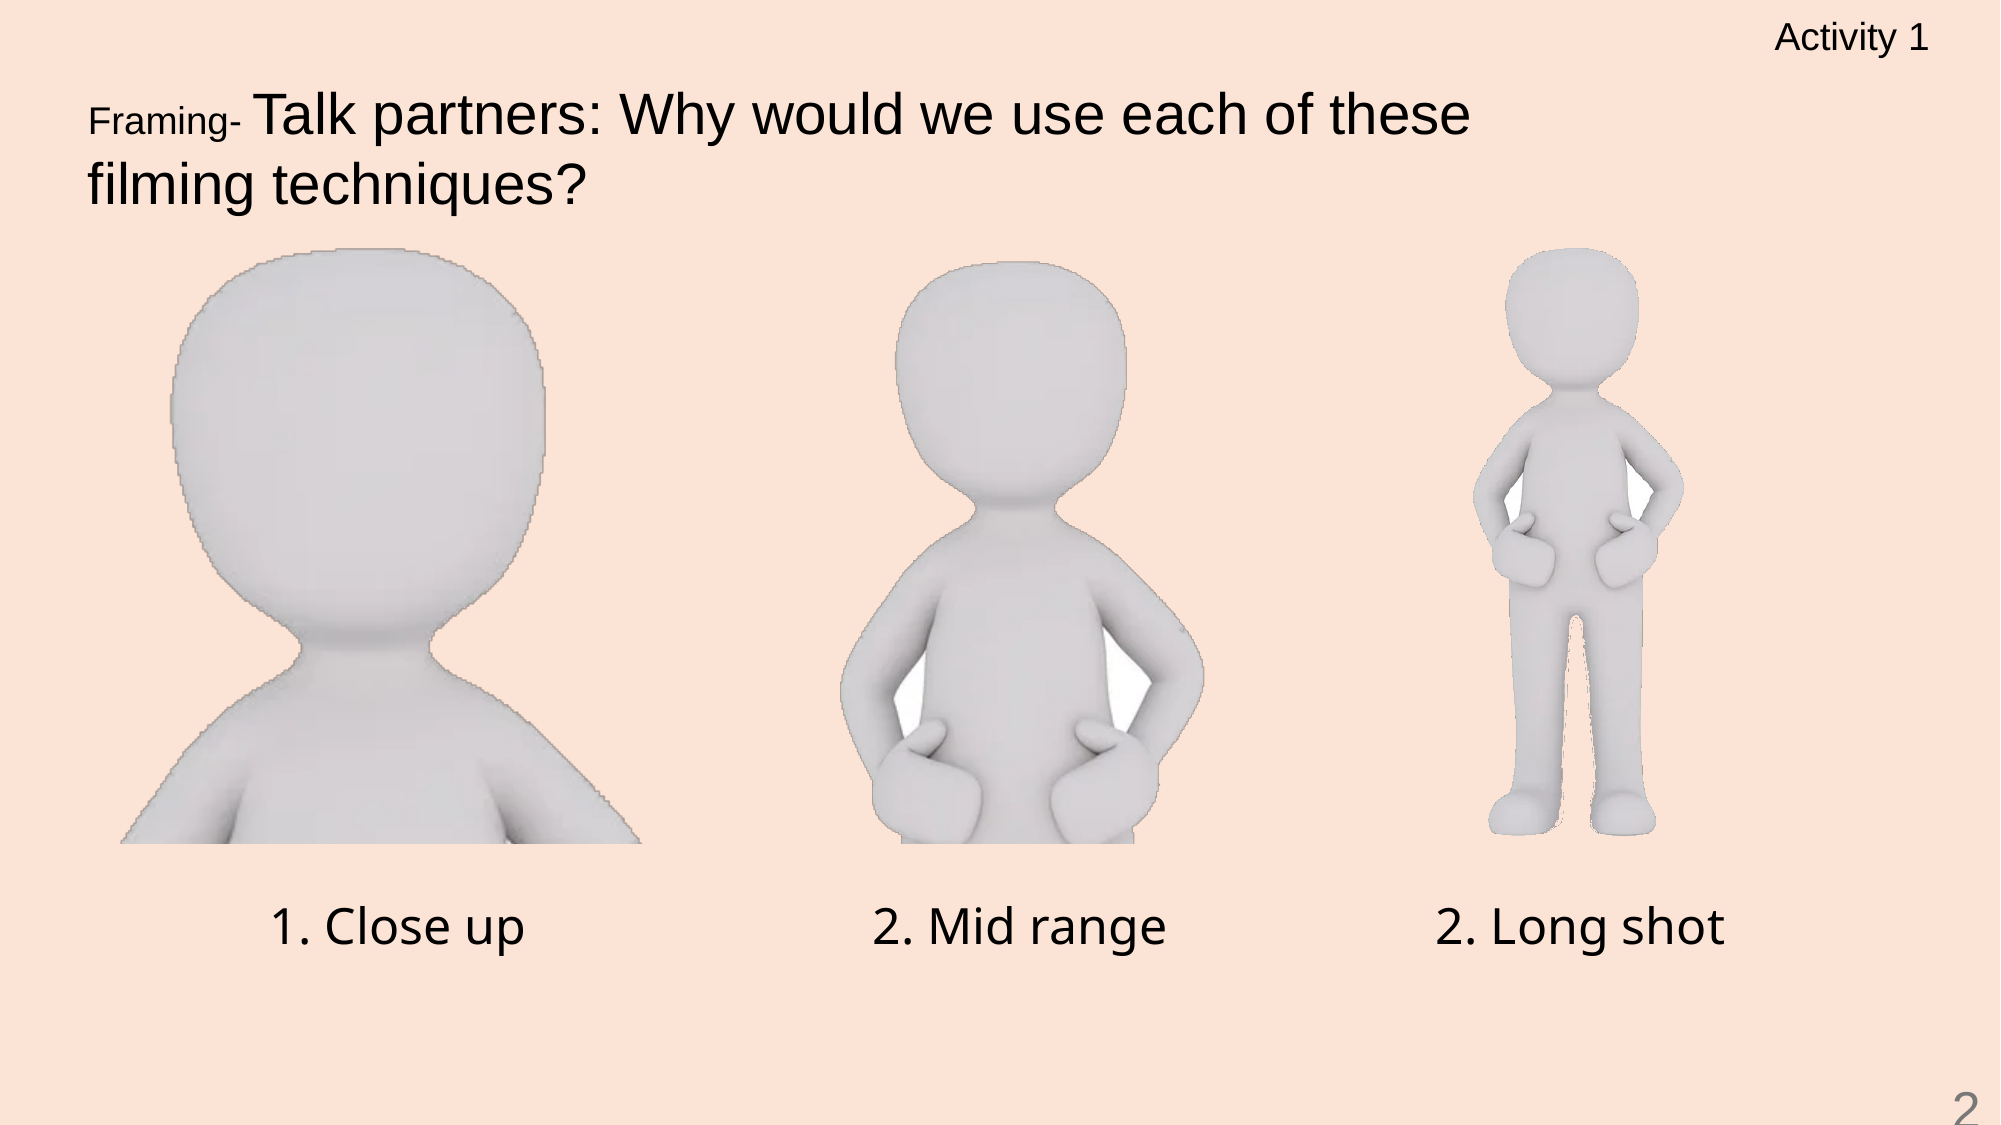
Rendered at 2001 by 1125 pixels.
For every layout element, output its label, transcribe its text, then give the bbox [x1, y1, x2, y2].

picture [1295, 221, 1931, 857]
picture [800, 218, 1241, 844]
text_box 1. Close up [149, 874, 635, 982]
text_box 2. Mid range [777, 874, 1263, 982]
subtitle Activity 1 [1149, 0, 1930, 69]
slide_number 24 [1931, 1056, 2000, 1125]
picture [47, 178, 721, 844]
text_box 2. Long shot [1338, 874, 1823, 982]
title Framing- Talk partners: Why would we use each of these filming techniques? [67, 69, 1936, 224]
